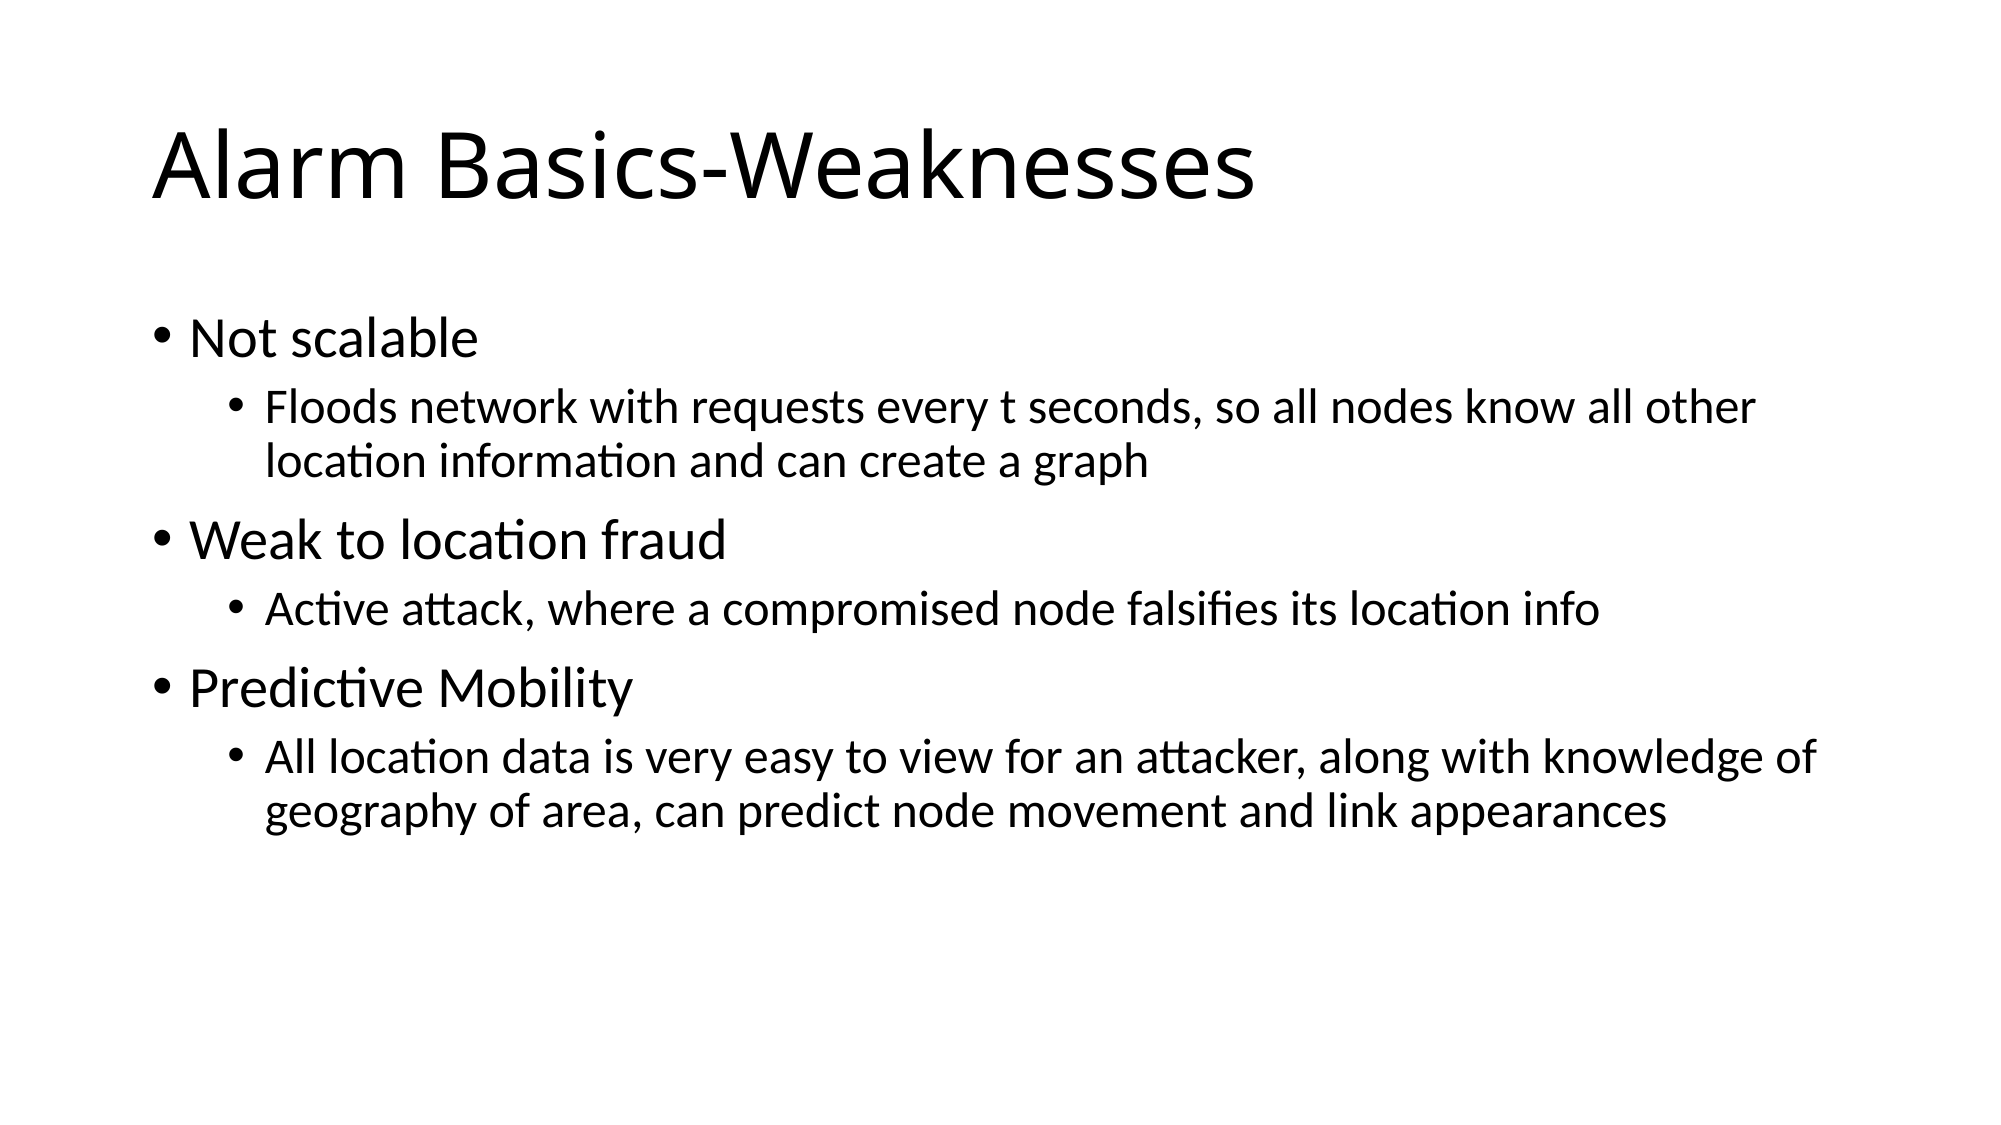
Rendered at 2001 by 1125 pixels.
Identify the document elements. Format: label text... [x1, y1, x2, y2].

list Not scalable Floods network with requests every t seconds, so all nodes know all other location information and can create a graph Weak to location fraud Active attack, where a compromised node falsifies its location info Predictive Mobility All location data is very easy to view for an attacker, along with knowledge of geography of area, can predict node movement and link appearances [137, 299, 1863, 1014]
title Alarm Basics-Weaknesses [137, 59, 1863, 278]
